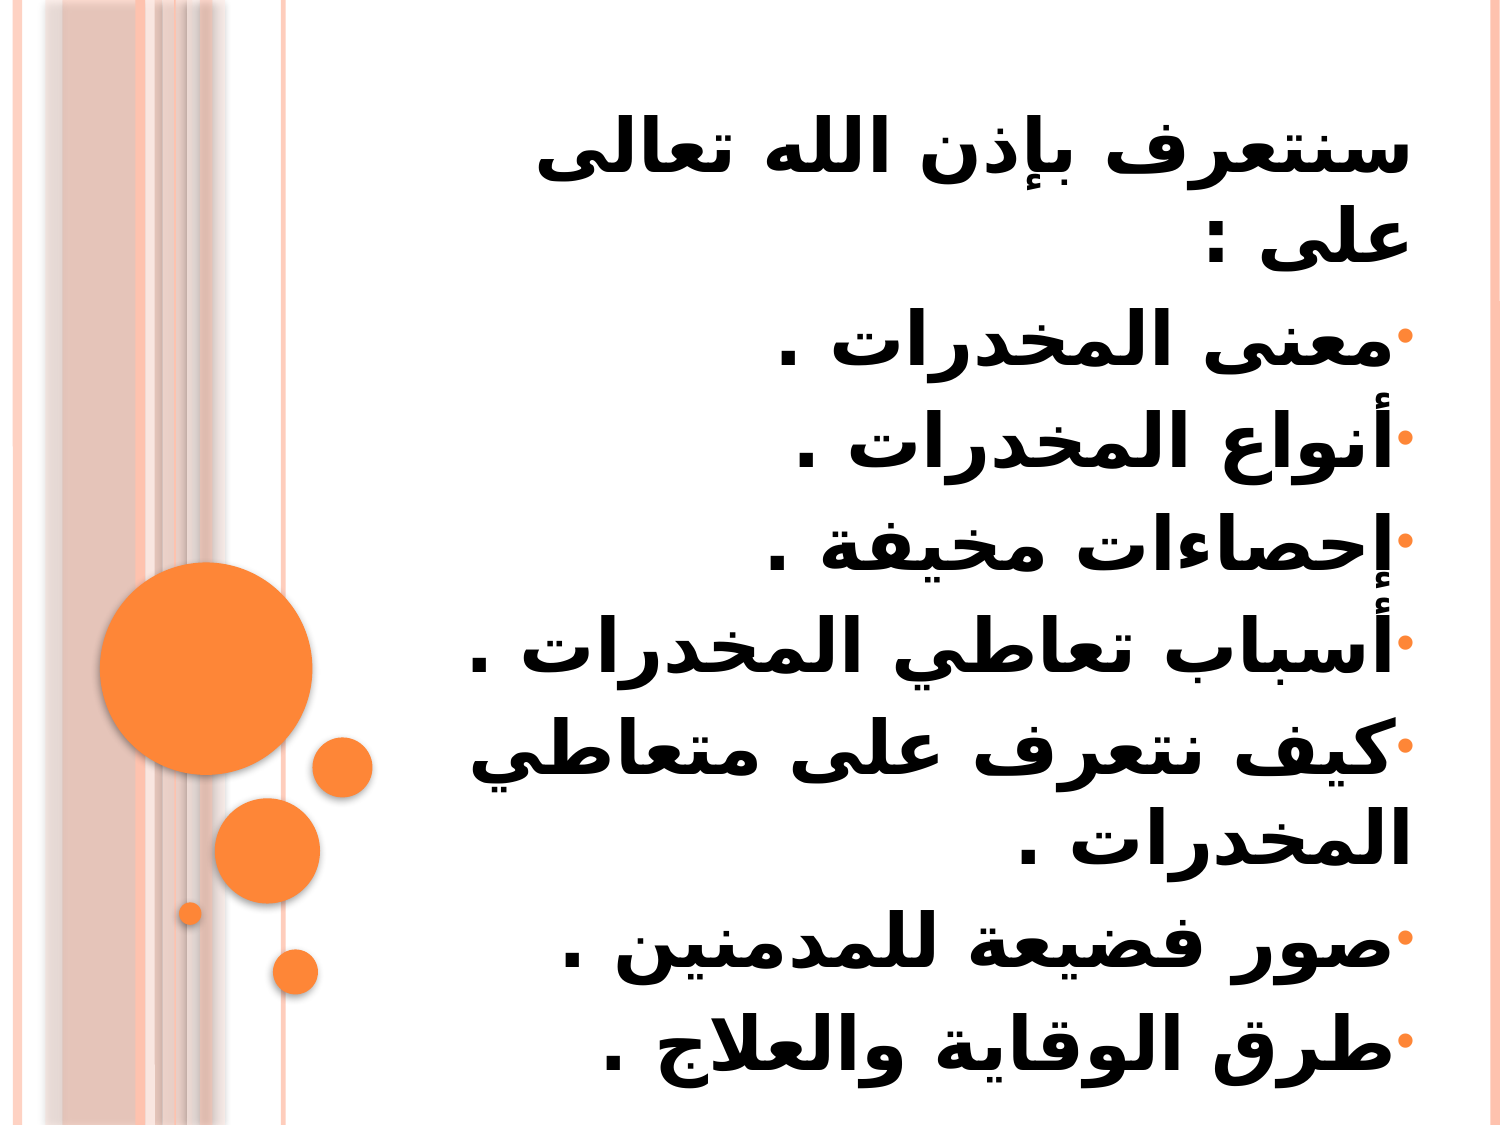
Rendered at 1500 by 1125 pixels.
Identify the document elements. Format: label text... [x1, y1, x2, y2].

subtitle سنتعرف بإذن الله تعالى على : معنى المخدرات . أنواع المخدرات . إحصاءات مخيفة . أسباب تعاطي المخدرات . كيف نتعرف على متعاطي المخدرات . صور فضيعة للمدمنين . طرق الوقاية والعلاج . [281, 90, 1430, 1020]
